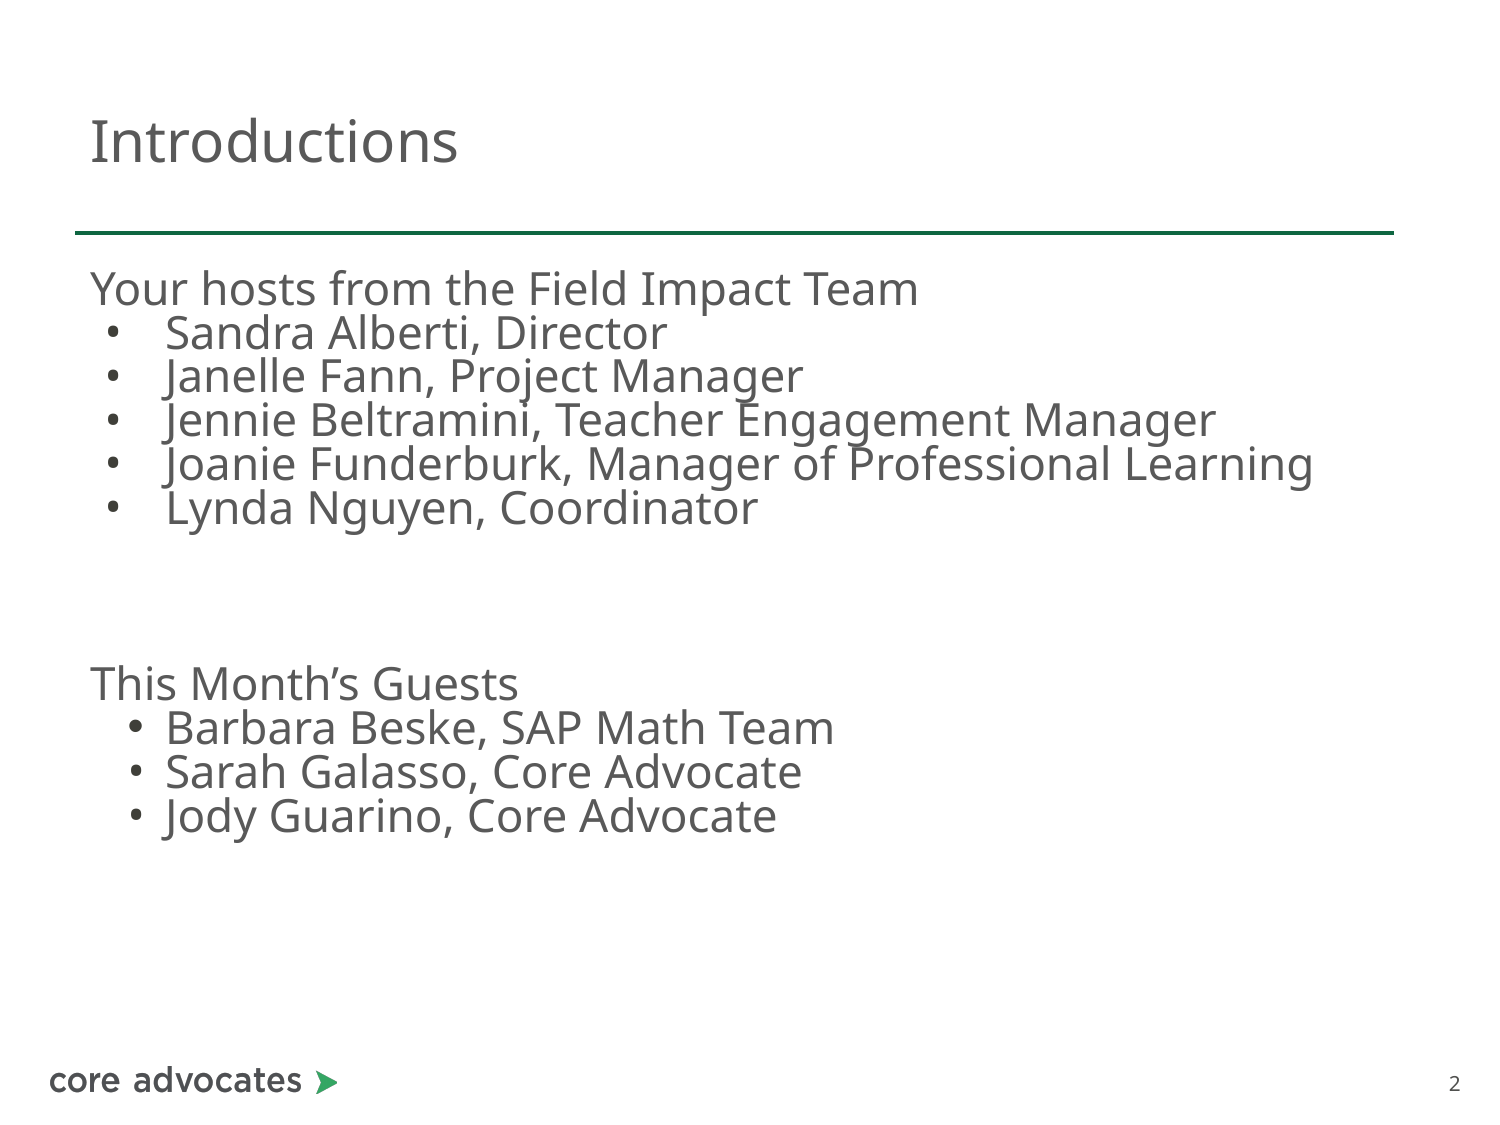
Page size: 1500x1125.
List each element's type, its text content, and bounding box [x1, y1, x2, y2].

picture [50, 1066, 337, 1094]
title Introductions [75, 45, 1425, 233]
list Your hosts from the Field Impact Team Sandra Alberti, Director Janelle Fann, Project Manager Jennie Beltramini, Teacher Engagement Manager Joanie Funderburk, Manager of Professional Learning Lynda Nguyen, Coordinator This Month’s Guests Barbara Beske, SAP Math Team Sarah Galasso, Core Advocate Jody Guarino, Core Advocate [75, 262, 1425, 1005]
